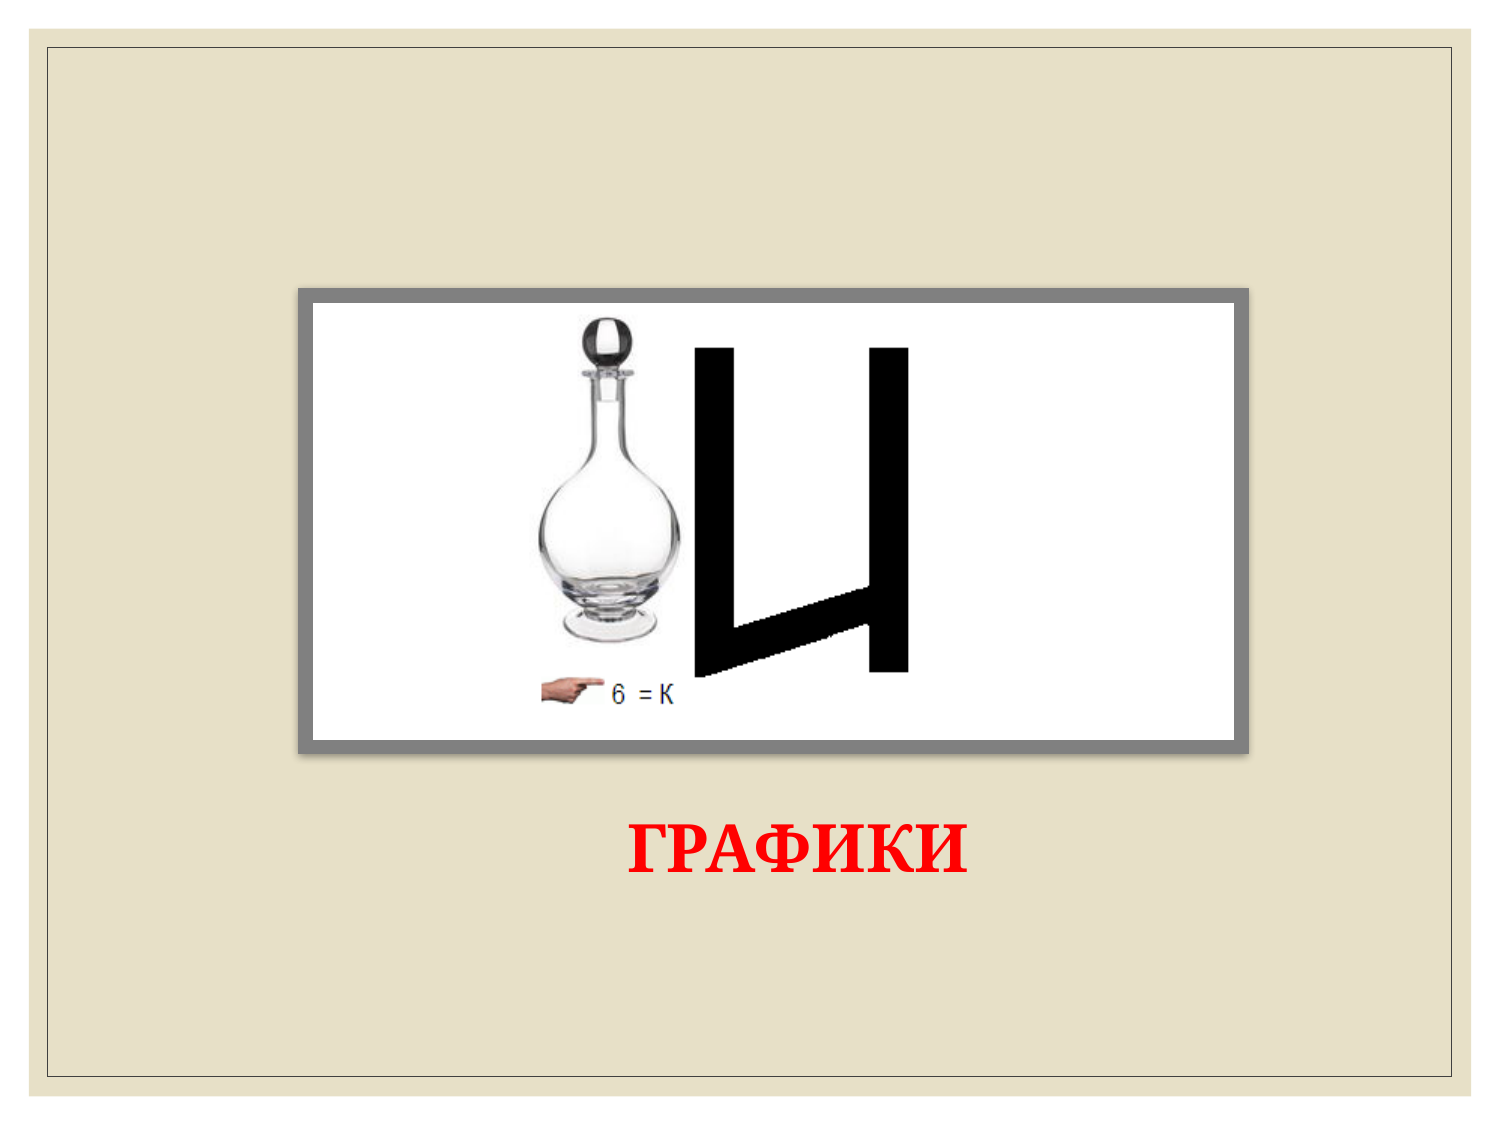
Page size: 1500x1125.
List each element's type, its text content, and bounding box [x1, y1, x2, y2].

text_box ГРАФИКИ [612, 798, 984, 894]
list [312, 302, 1235, 740]
